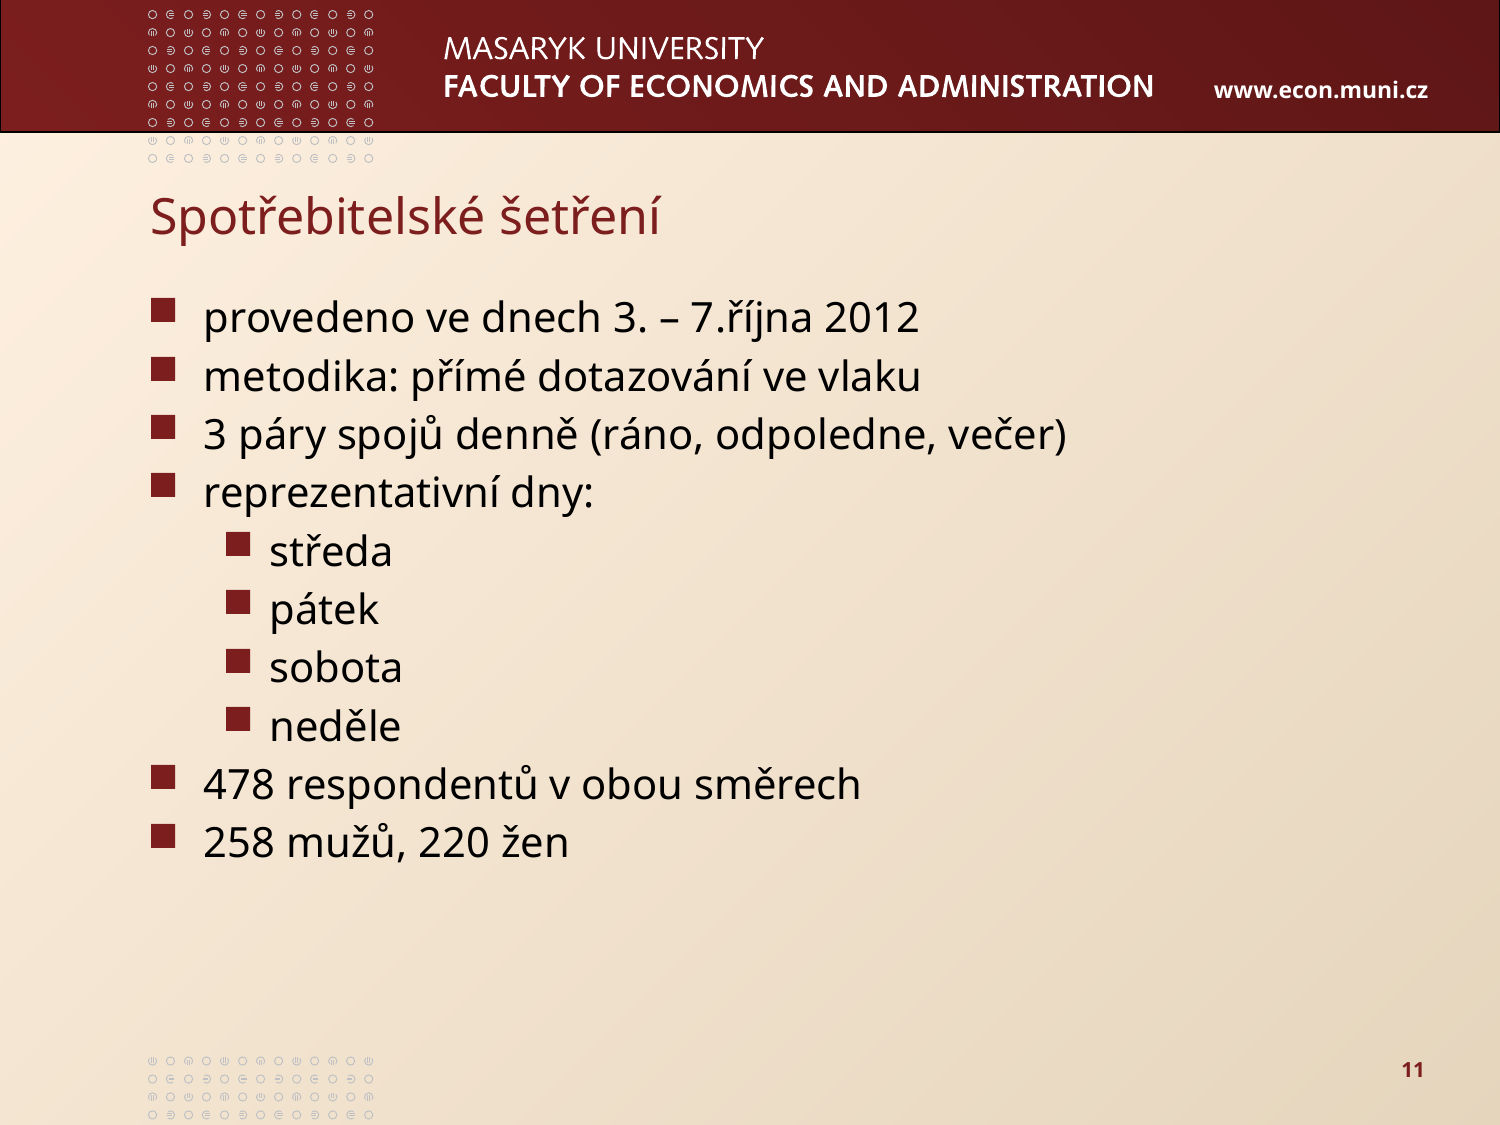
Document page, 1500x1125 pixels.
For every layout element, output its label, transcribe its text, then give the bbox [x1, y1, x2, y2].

list provedeno ve dnech 3. – 7.října 2012 metodika: přímé dotazování ve vlaku 3 páry spojů denně (ráno, odpoledne, večer) reprezentativní dny: středa pátek sobota neděle 478 respondentů v obou směrech 258 mužů, 220 žen [147, 290, 1423, 1006]
slide_number 11 [1315, 1056, 1426, 1101]
title Spotřebitelské šetření [149, 184, 1426, 268]
